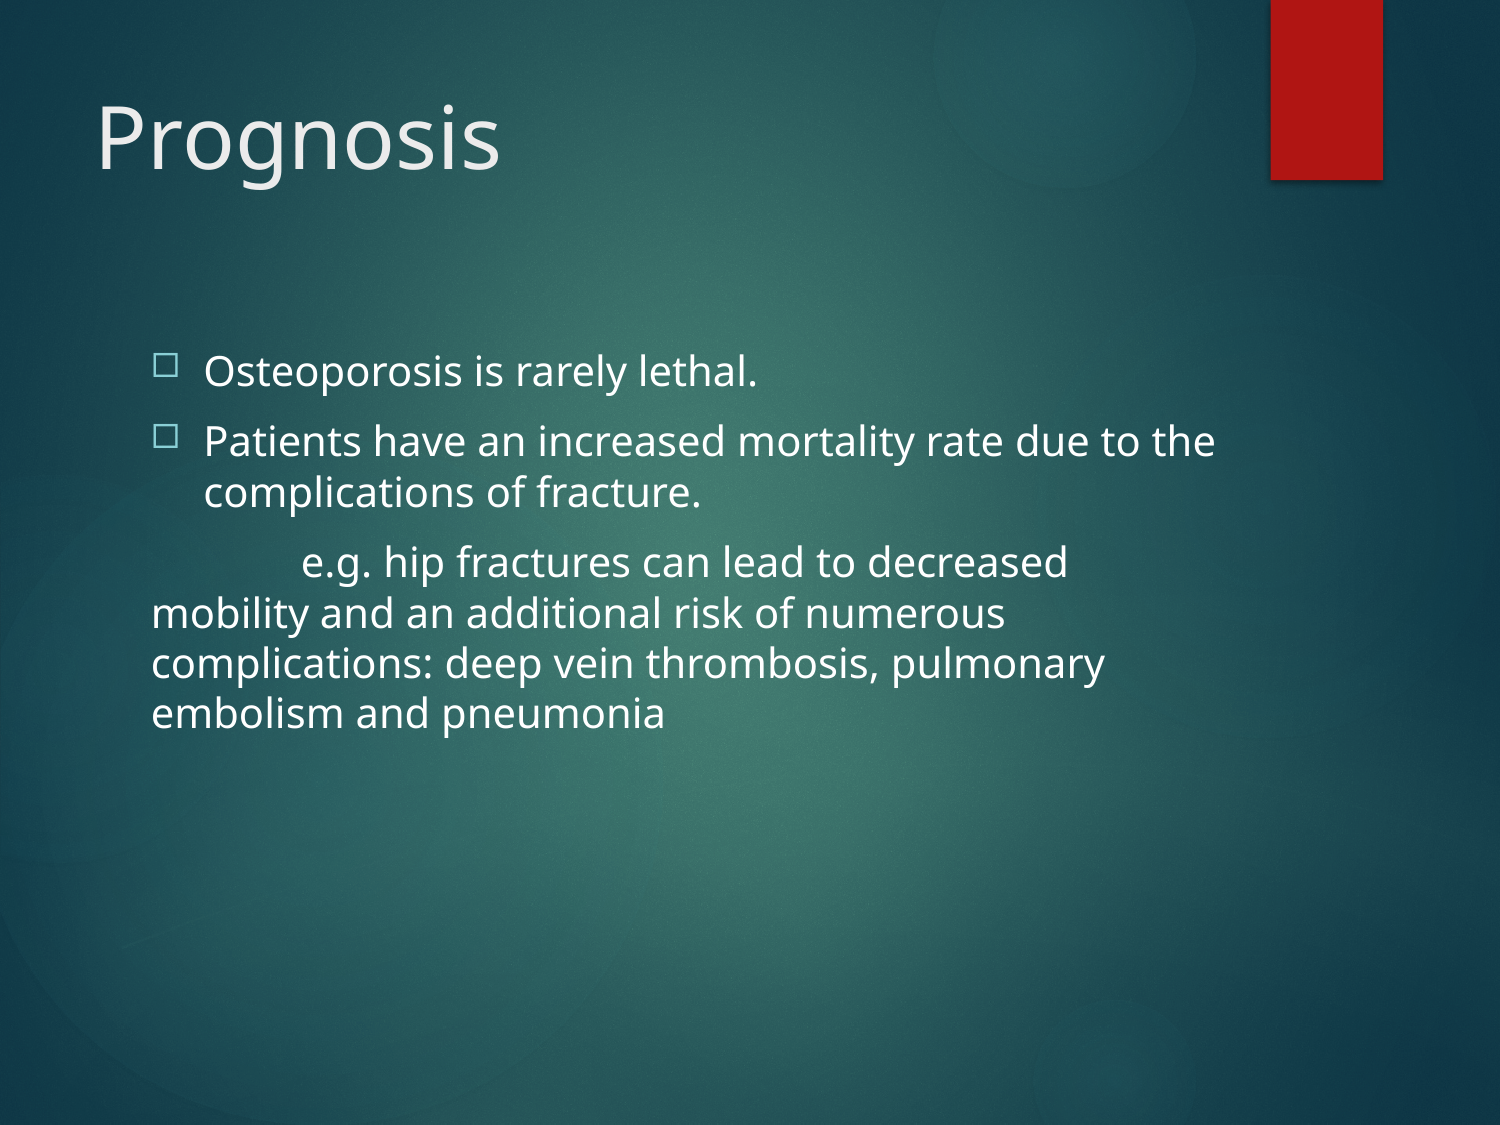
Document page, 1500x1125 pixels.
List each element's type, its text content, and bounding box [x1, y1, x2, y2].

list Osteoporosis is rarely lethal. Patients have an increased mortality rate due to the complications of fracture. e.g. hip fractures can lead to decreased mobility and an additional risk of numerous complications: deep vein thrombosis, pulmonary embolism and pneumonia [135, 336, 1237, 1025]
title Prognosis [79, 74, 1237, 304]
